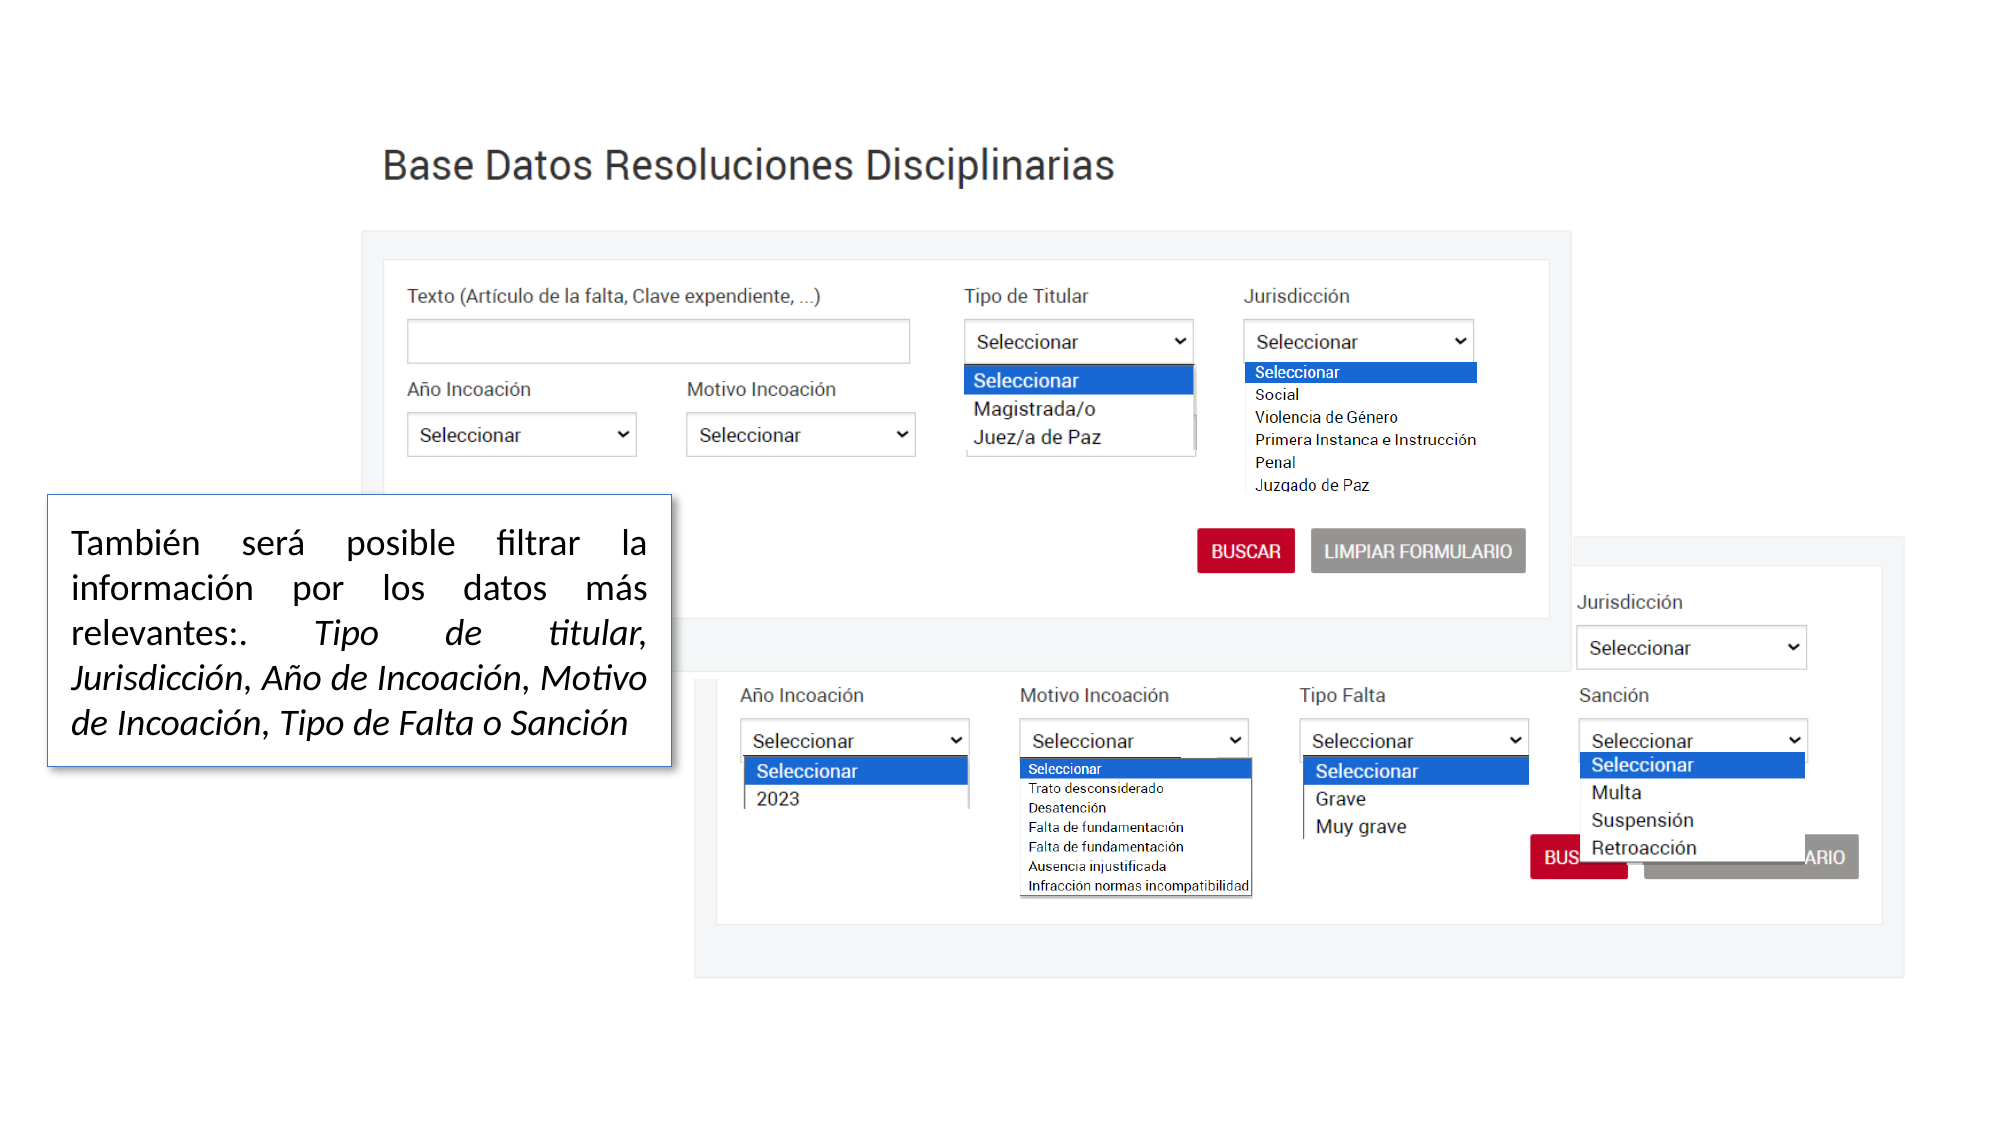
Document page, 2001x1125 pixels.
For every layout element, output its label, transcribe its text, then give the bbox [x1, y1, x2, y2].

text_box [359, 143, 1573, 679]
picture [692, 449, 1906, 985]
text_box También será posible filtrar la información por los datos más relevantes:. Tipo de titular, Jurisdicción, Año de Incoación, Motivo de Incoación, Tipo de Falta o Sanción [47, 494, 672, 767]
